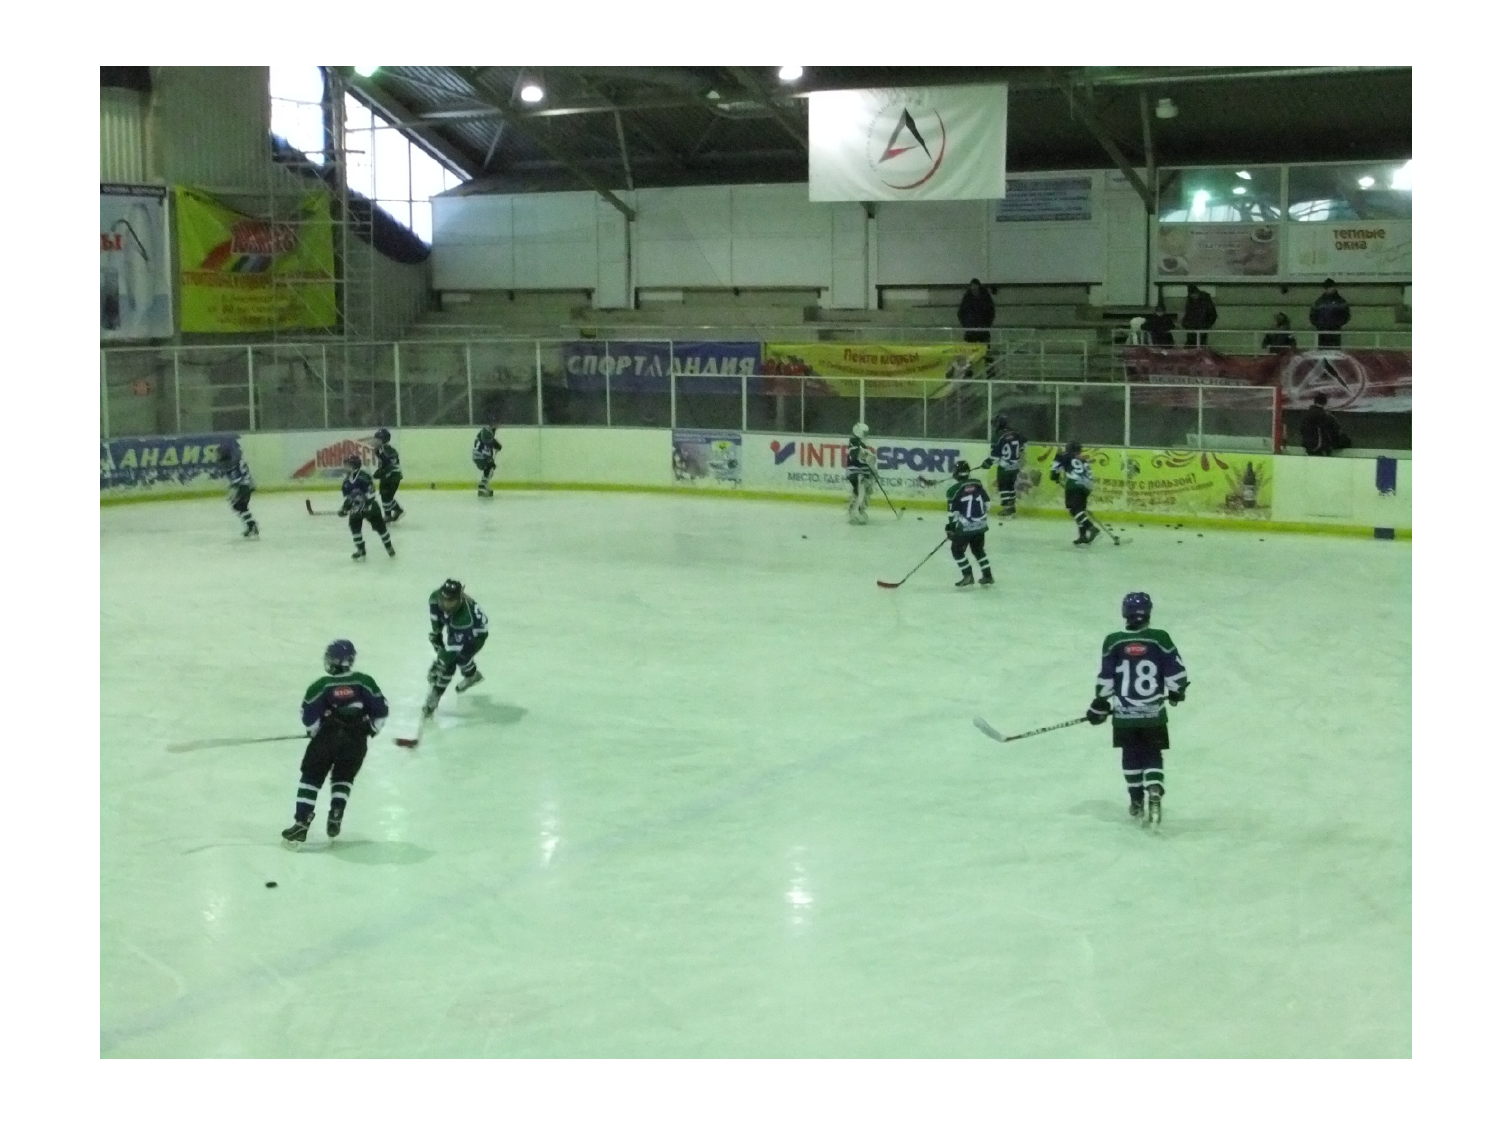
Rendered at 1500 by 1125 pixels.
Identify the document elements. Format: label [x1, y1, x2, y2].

list [100, 66, 1412, 1059]
